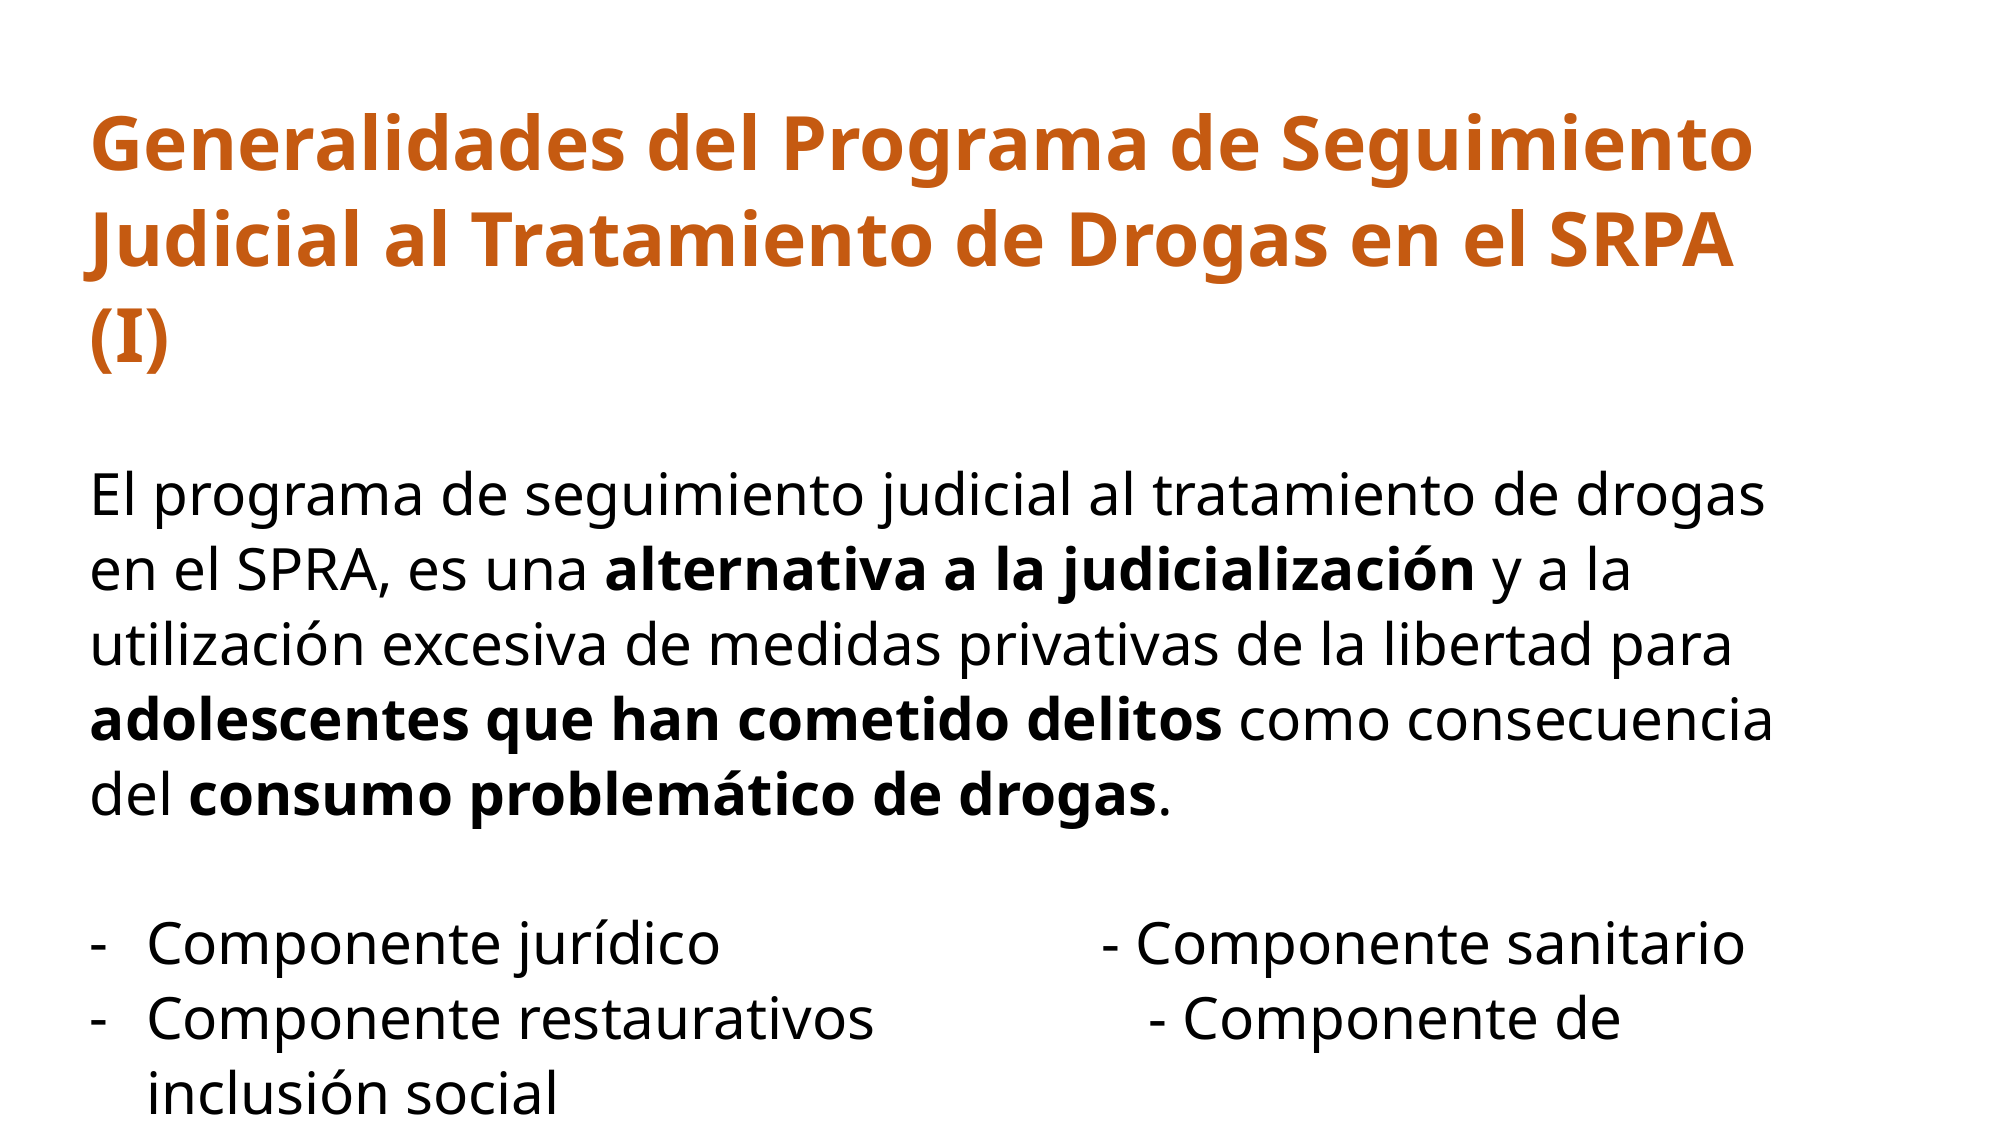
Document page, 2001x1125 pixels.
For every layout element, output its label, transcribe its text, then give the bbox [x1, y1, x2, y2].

text_box Generalidades del Programa de Seguimiento Judicial al Tratamiento de Drogas en el SRPA (I) El programa de seguimiento judicial al tratamiento de drogas en el SPRA, es una alternativa a la judicialización y a la utilización excesiva de medidas privativas de la libertad para adolescentes que han cometido delitos como consecuencia del consumo problemático de drogas. Componente jurídico - Componente sanitario Componente restaurativos - Componente de inclusión social [75, 81, 1835, 1125]
